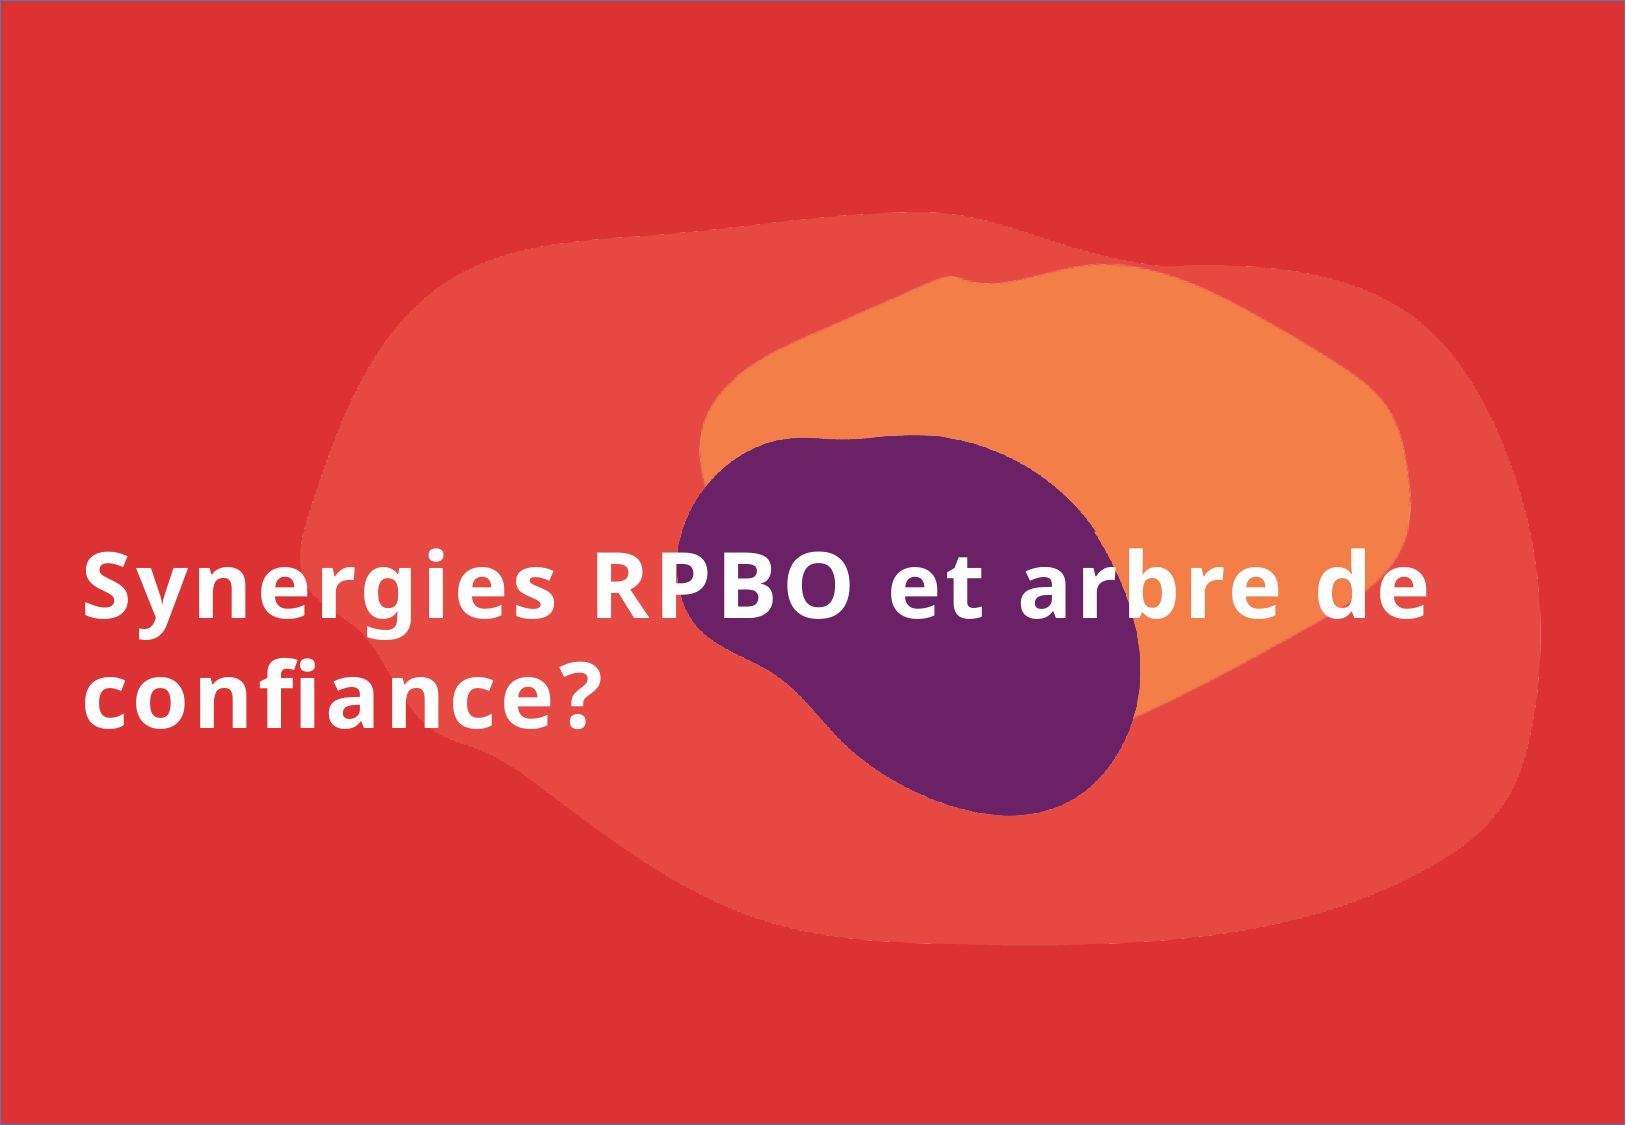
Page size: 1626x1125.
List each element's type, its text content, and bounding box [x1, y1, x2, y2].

text_box [0, 0, 1625, 1125]
title Synergies RPBO et arbre de confiance? [66, 481, 112, 792]
picture [117, 56, 1625, 1027]
